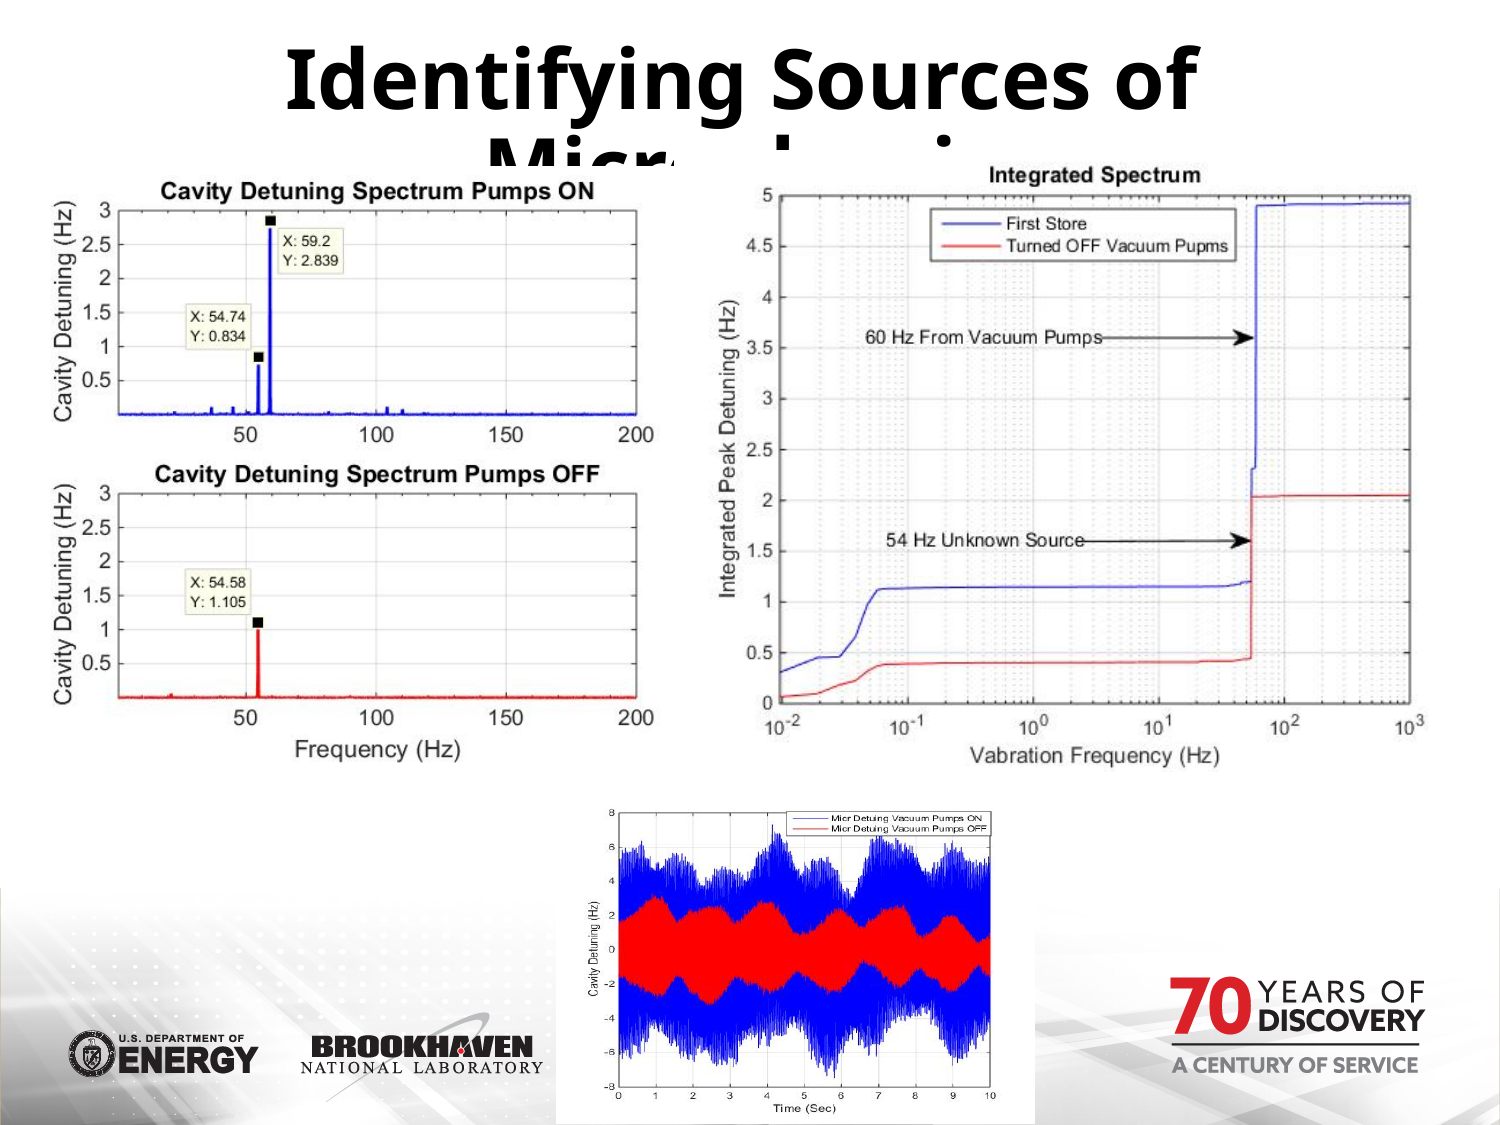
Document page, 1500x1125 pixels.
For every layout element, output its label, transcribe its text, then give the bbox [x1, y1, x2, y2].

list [556, 787, 1035, 1124]
title Identifying Sources of Microphonic [58, 29, 1425, 151]
picture [0, 0, 1500, 1125]
